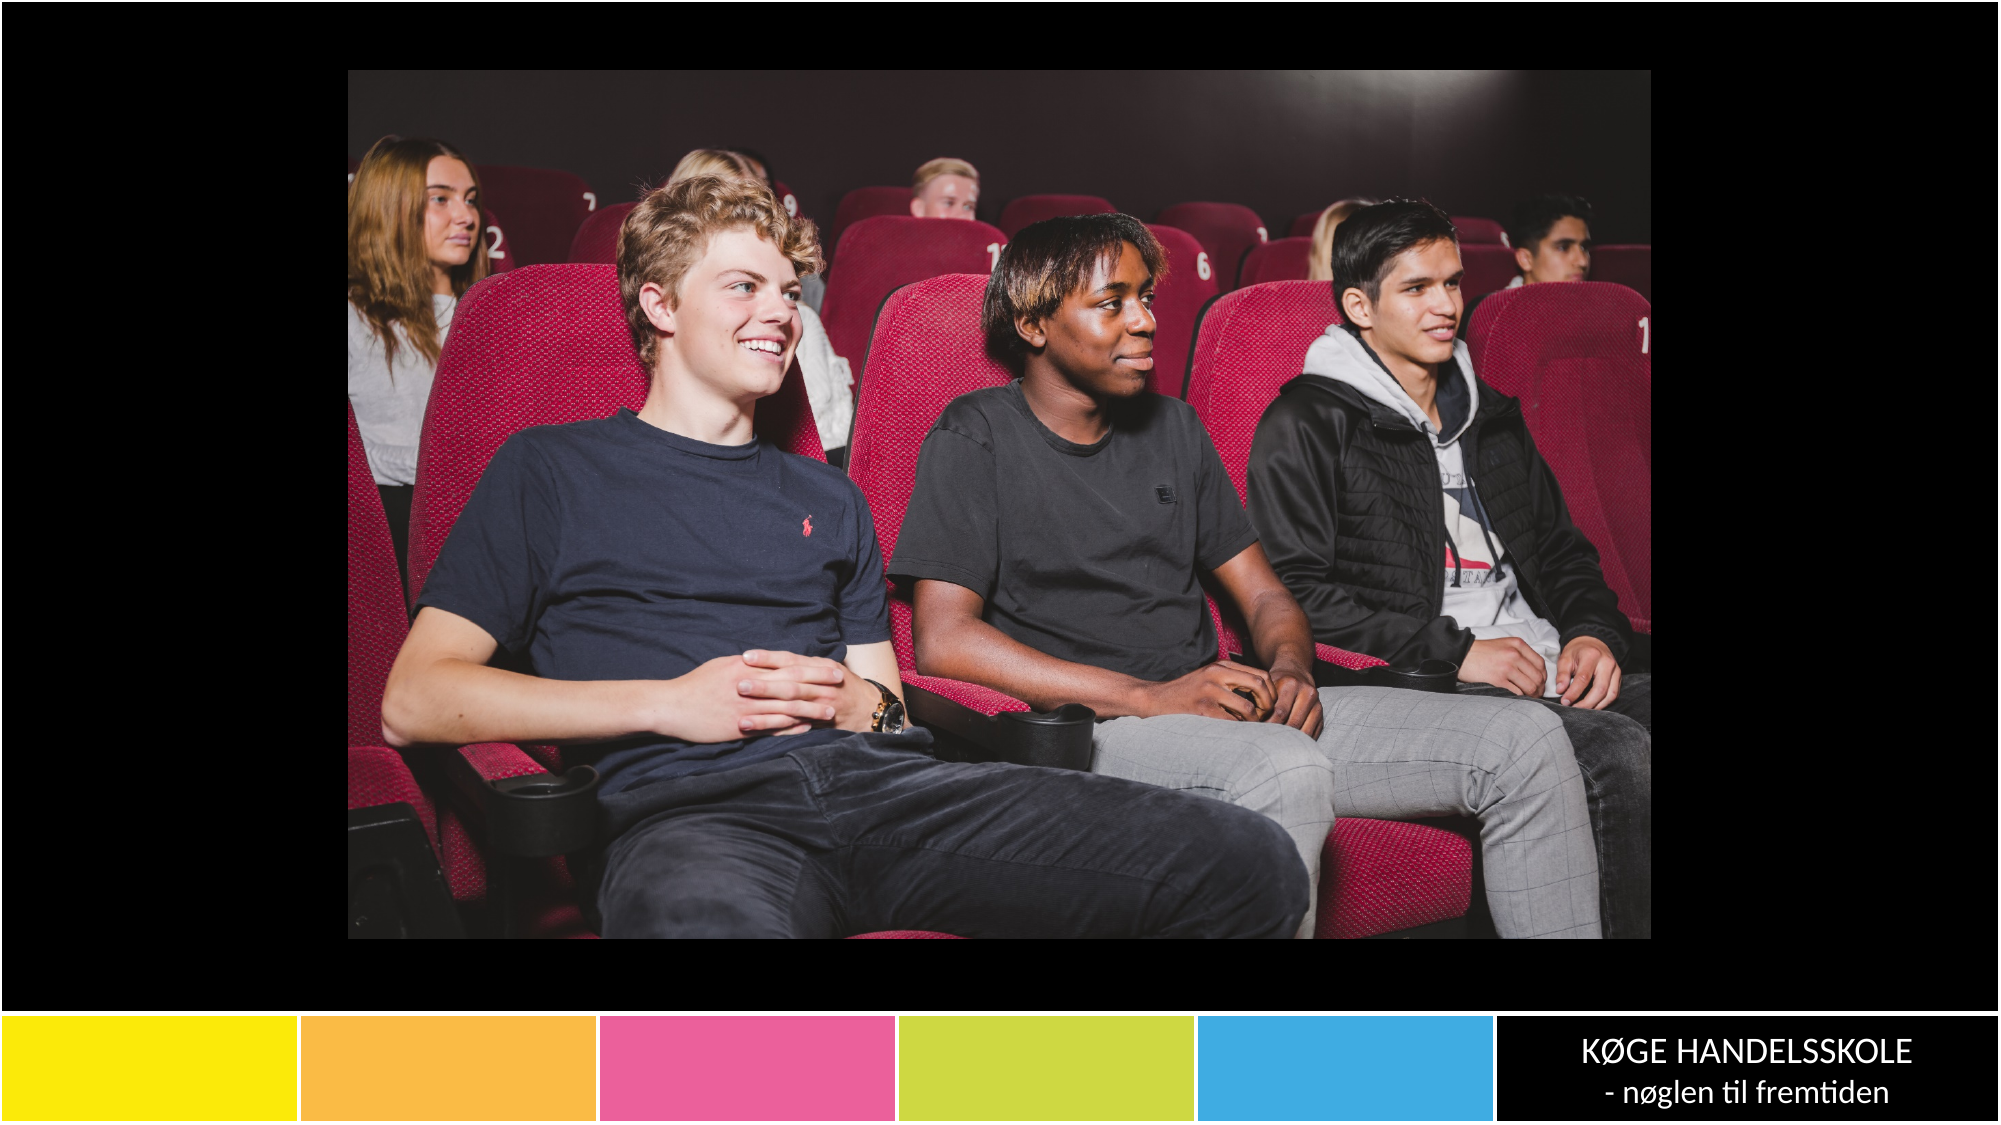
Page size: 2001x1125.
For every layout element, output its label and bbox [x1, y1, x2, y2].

picture [348, 70, 1651, 939]
